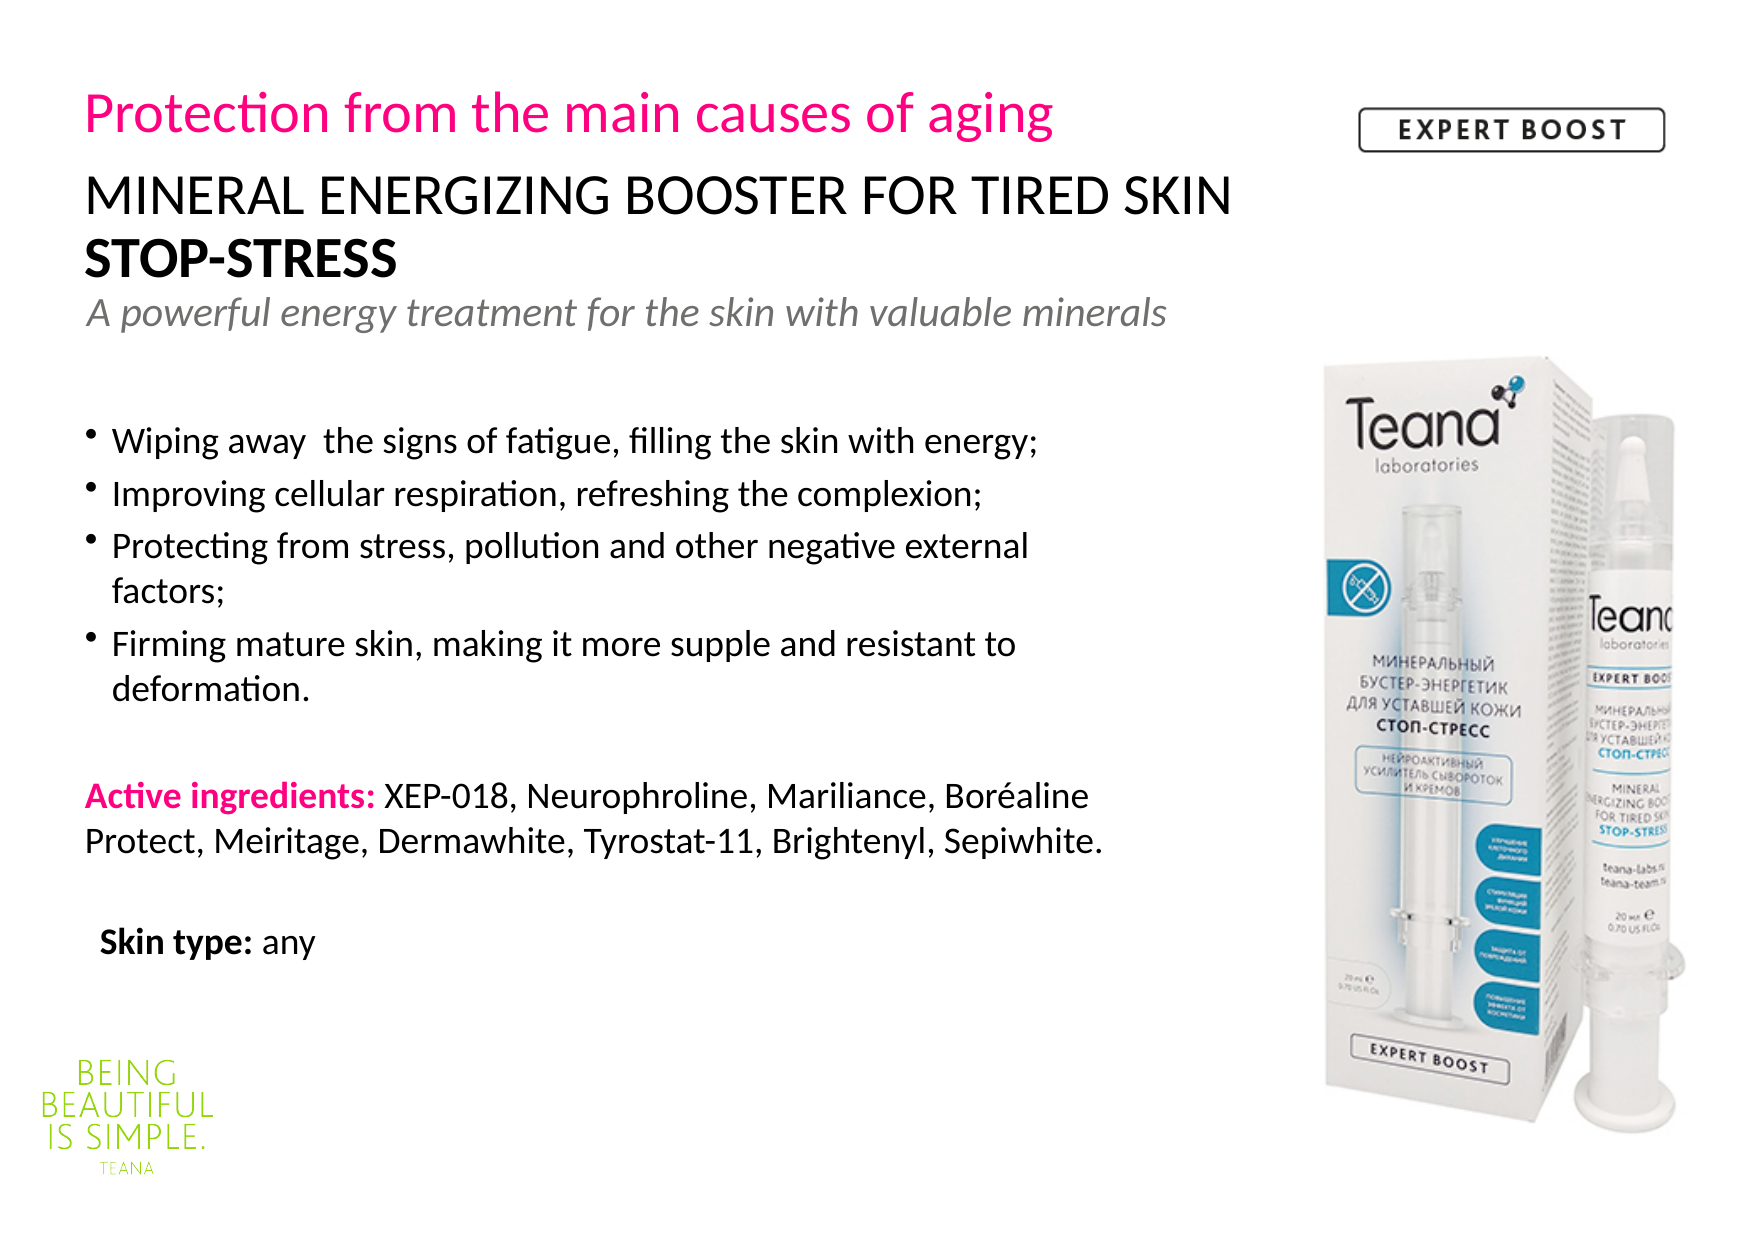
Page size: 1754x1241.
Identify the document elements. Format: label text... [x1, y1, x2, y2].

text_box Skin type: any [84, 909, 763, 969]
picture [39, 1052, 215, 1179]
text_box Wiping away the signs of fatigue, filling the skin with energy; Improving cellular respiration, refreshing the complexion; Protecting from stress, pollution and other negative external factors; Firming mature skin, making it more supple and resistant to deformation. Active ingredients: XEP-018, Neurophroline, Mariliance, Boréaline Protect, Meiritage, Dermawhite, Tyrostat-11, Brightenyl, Sepiwhite. [85, 414, 1143, 861]
text_box MINERAL ENERGIZING BOOSTER FOR TIRED SKIN STOP-STRESS [85, 152, 1396, 289]
picture [1340, 92, 1684, 169]
picture [1251, 315, 1750, 1157]
text_box A powerful energy treatment for the skin with valuable minerals [62, 277, 1234, 343]
text_box Protection from the main causes of aging [70, 74, 1520, 152]
